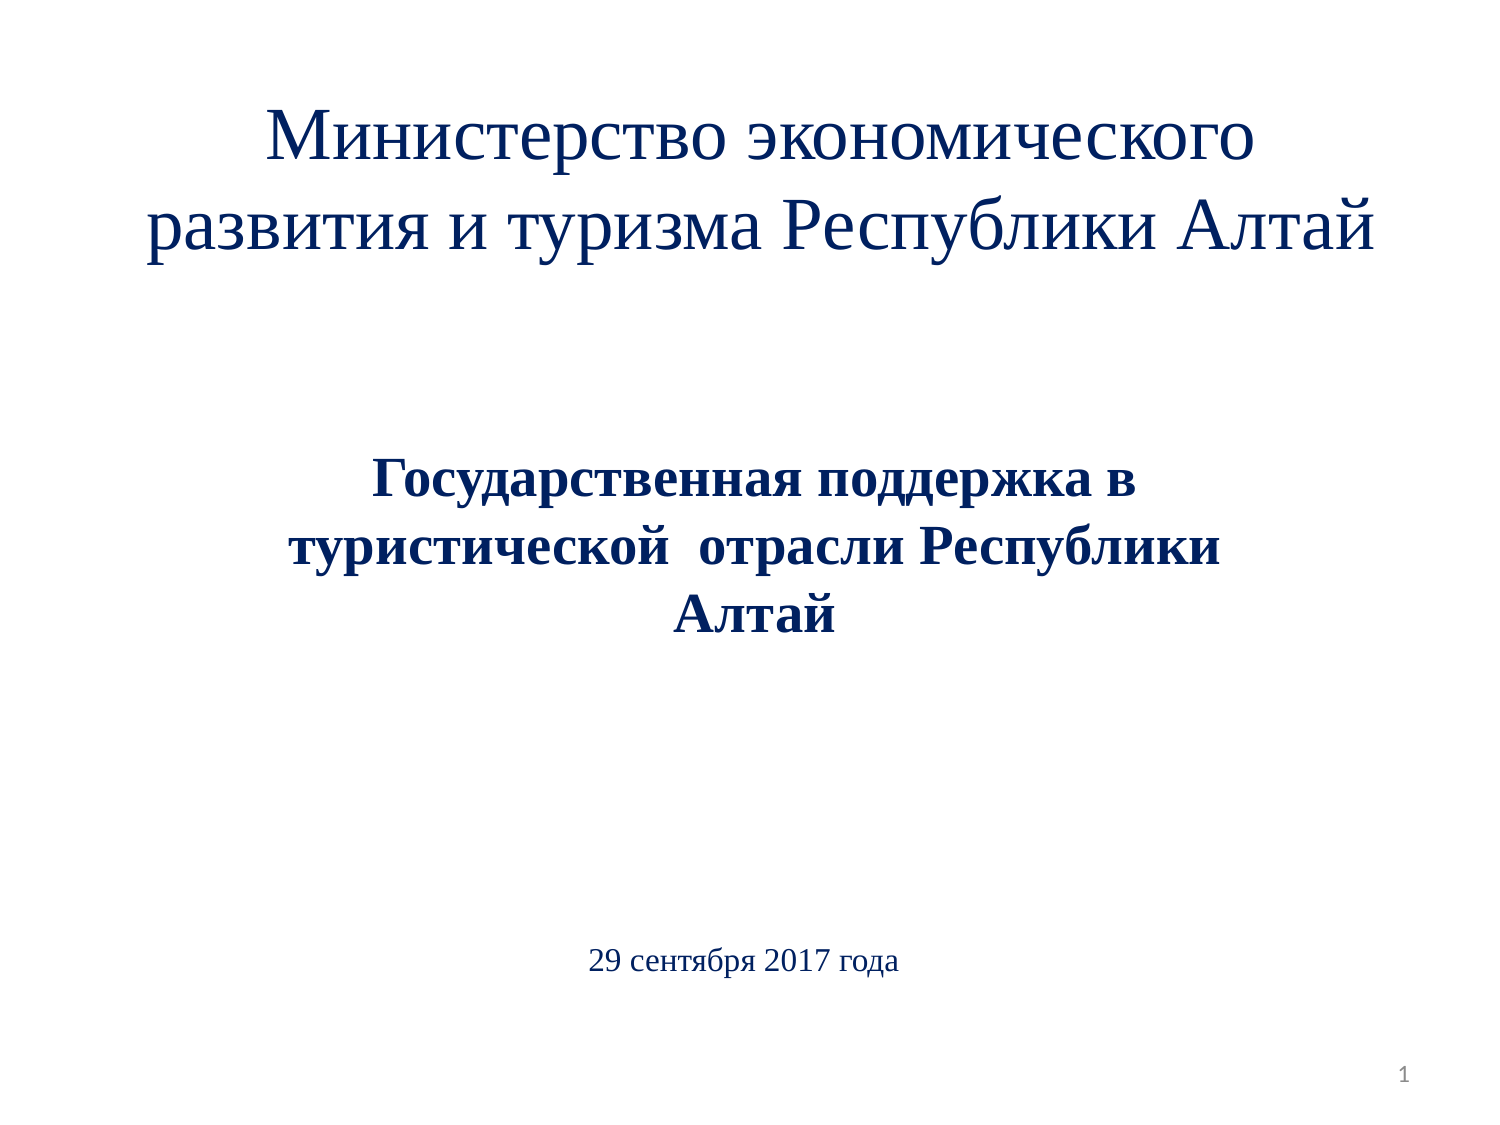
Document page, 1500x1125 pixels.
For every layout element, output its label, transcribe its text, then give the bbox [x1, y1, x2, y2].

text_box 29 сентября 2017 года [358, 926, 1131, 990]
slide_number 1 [1074, 1042, 1425, 1103]
subtitle Государственная поддержка в туристической отрасли Республики Алтай [230, 432, 1281, 653]
title Министерство экономического развития и туризма Республики Алтай [123, 54, 1399, 296]
